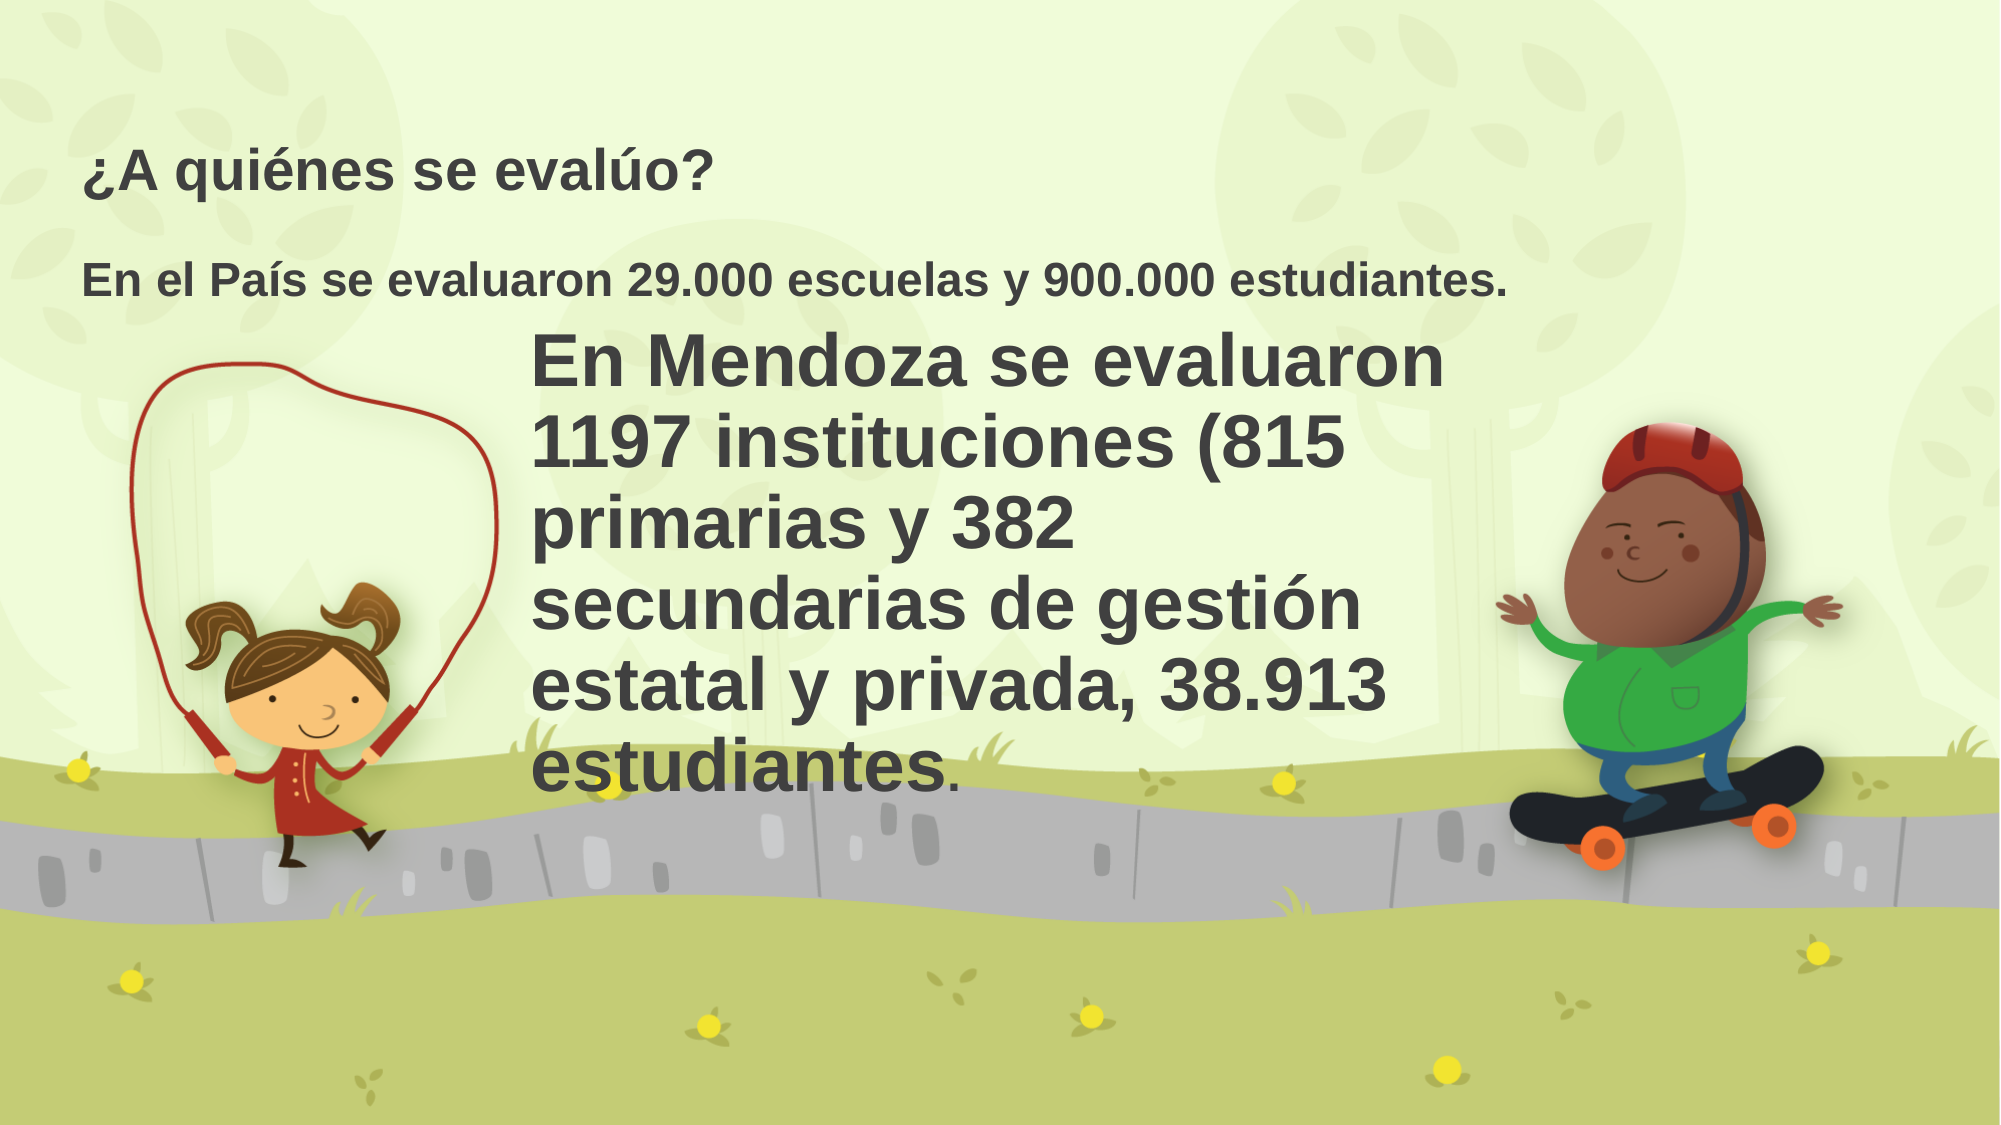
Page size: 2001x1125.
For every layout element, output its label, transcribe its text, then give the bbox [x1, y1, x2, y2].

list En Mendoza se evaluaron 1197 instituciones (815 primarias y 382 secundarias de gestión estatal y privada, 38.913 estudiantes. [515, 314, 1473, 917]
picture [0, 0, 2000, 1125]
title ¿A quiénes se evalúo? En el País se evaluaron 29.000 escuelas y 900.000 estudiantes. [66, 78, 1910, 315]
